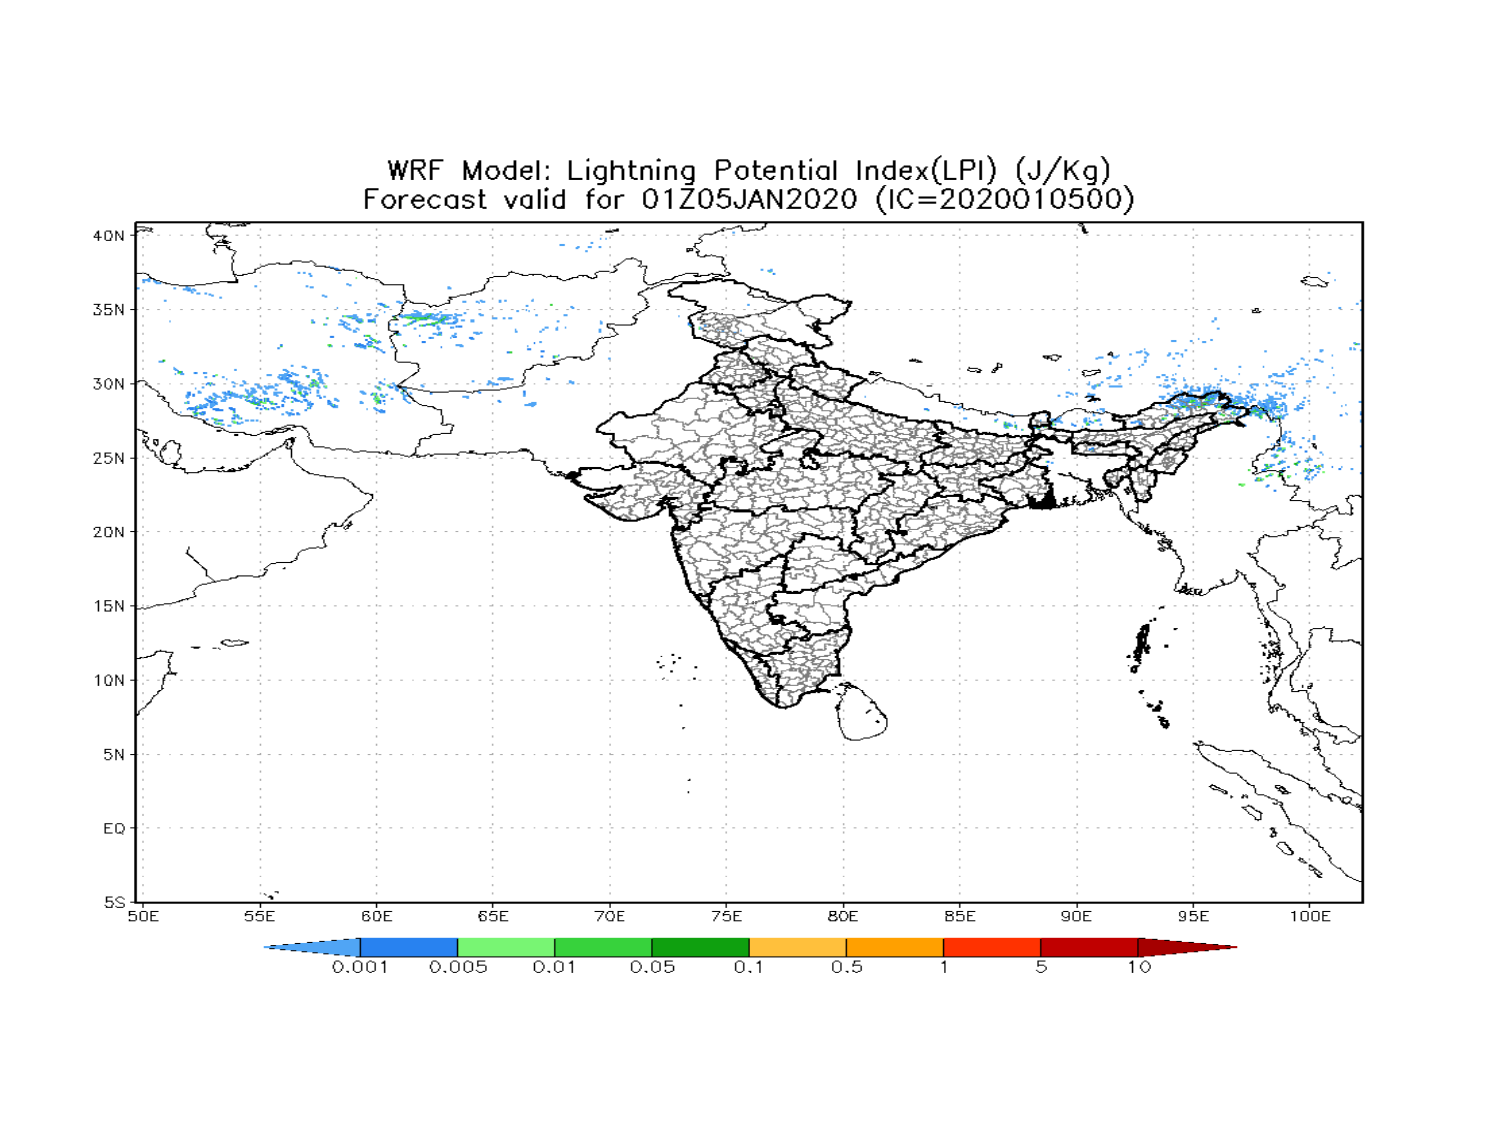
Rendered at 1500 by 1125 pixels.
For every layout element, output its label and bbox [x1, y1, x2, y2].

picture [74, 149, 1426, 976]
